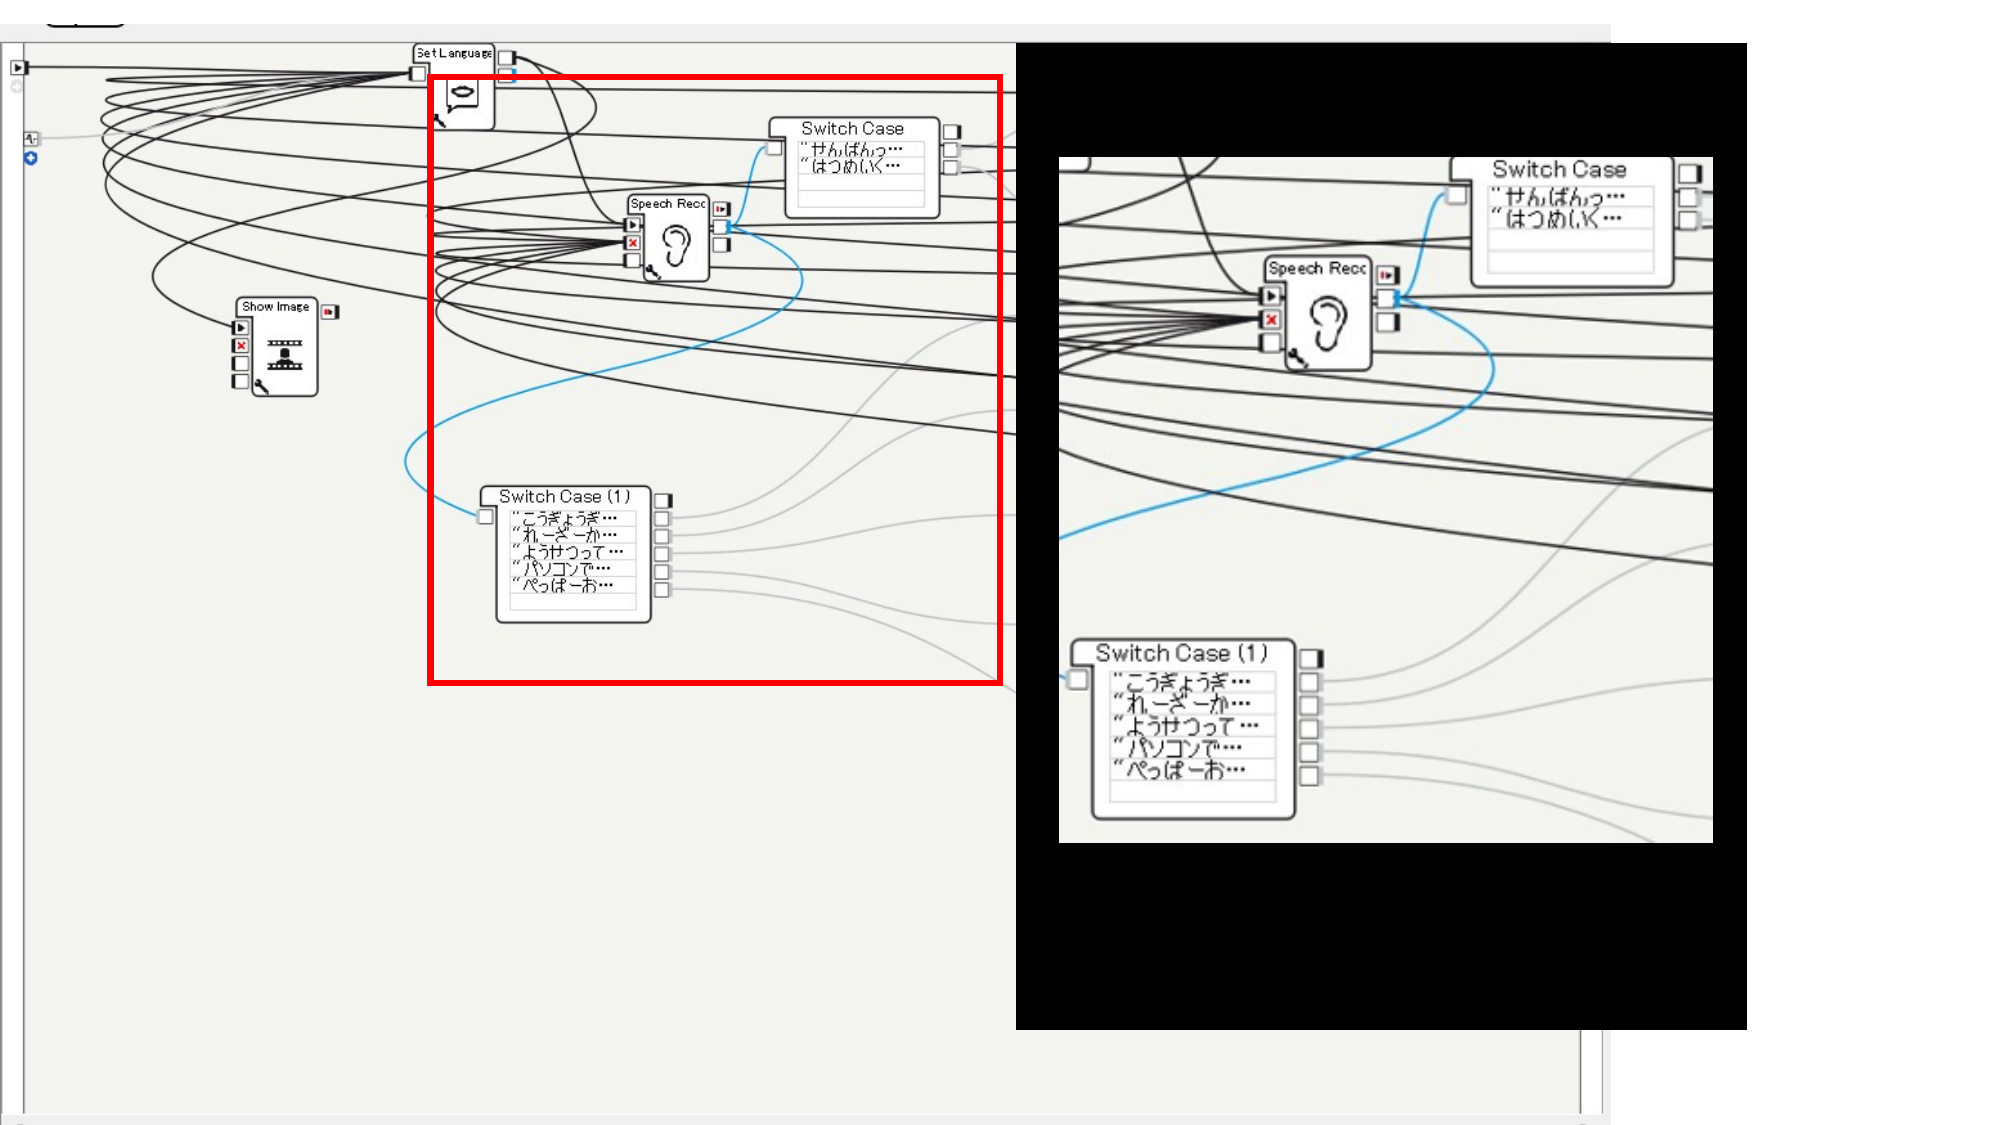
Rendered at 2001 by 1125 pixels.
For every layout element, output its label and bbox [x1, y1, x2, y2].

picture [0, 24, 1713, 1125]
text_box [1610, 43, 1747, 1030]
